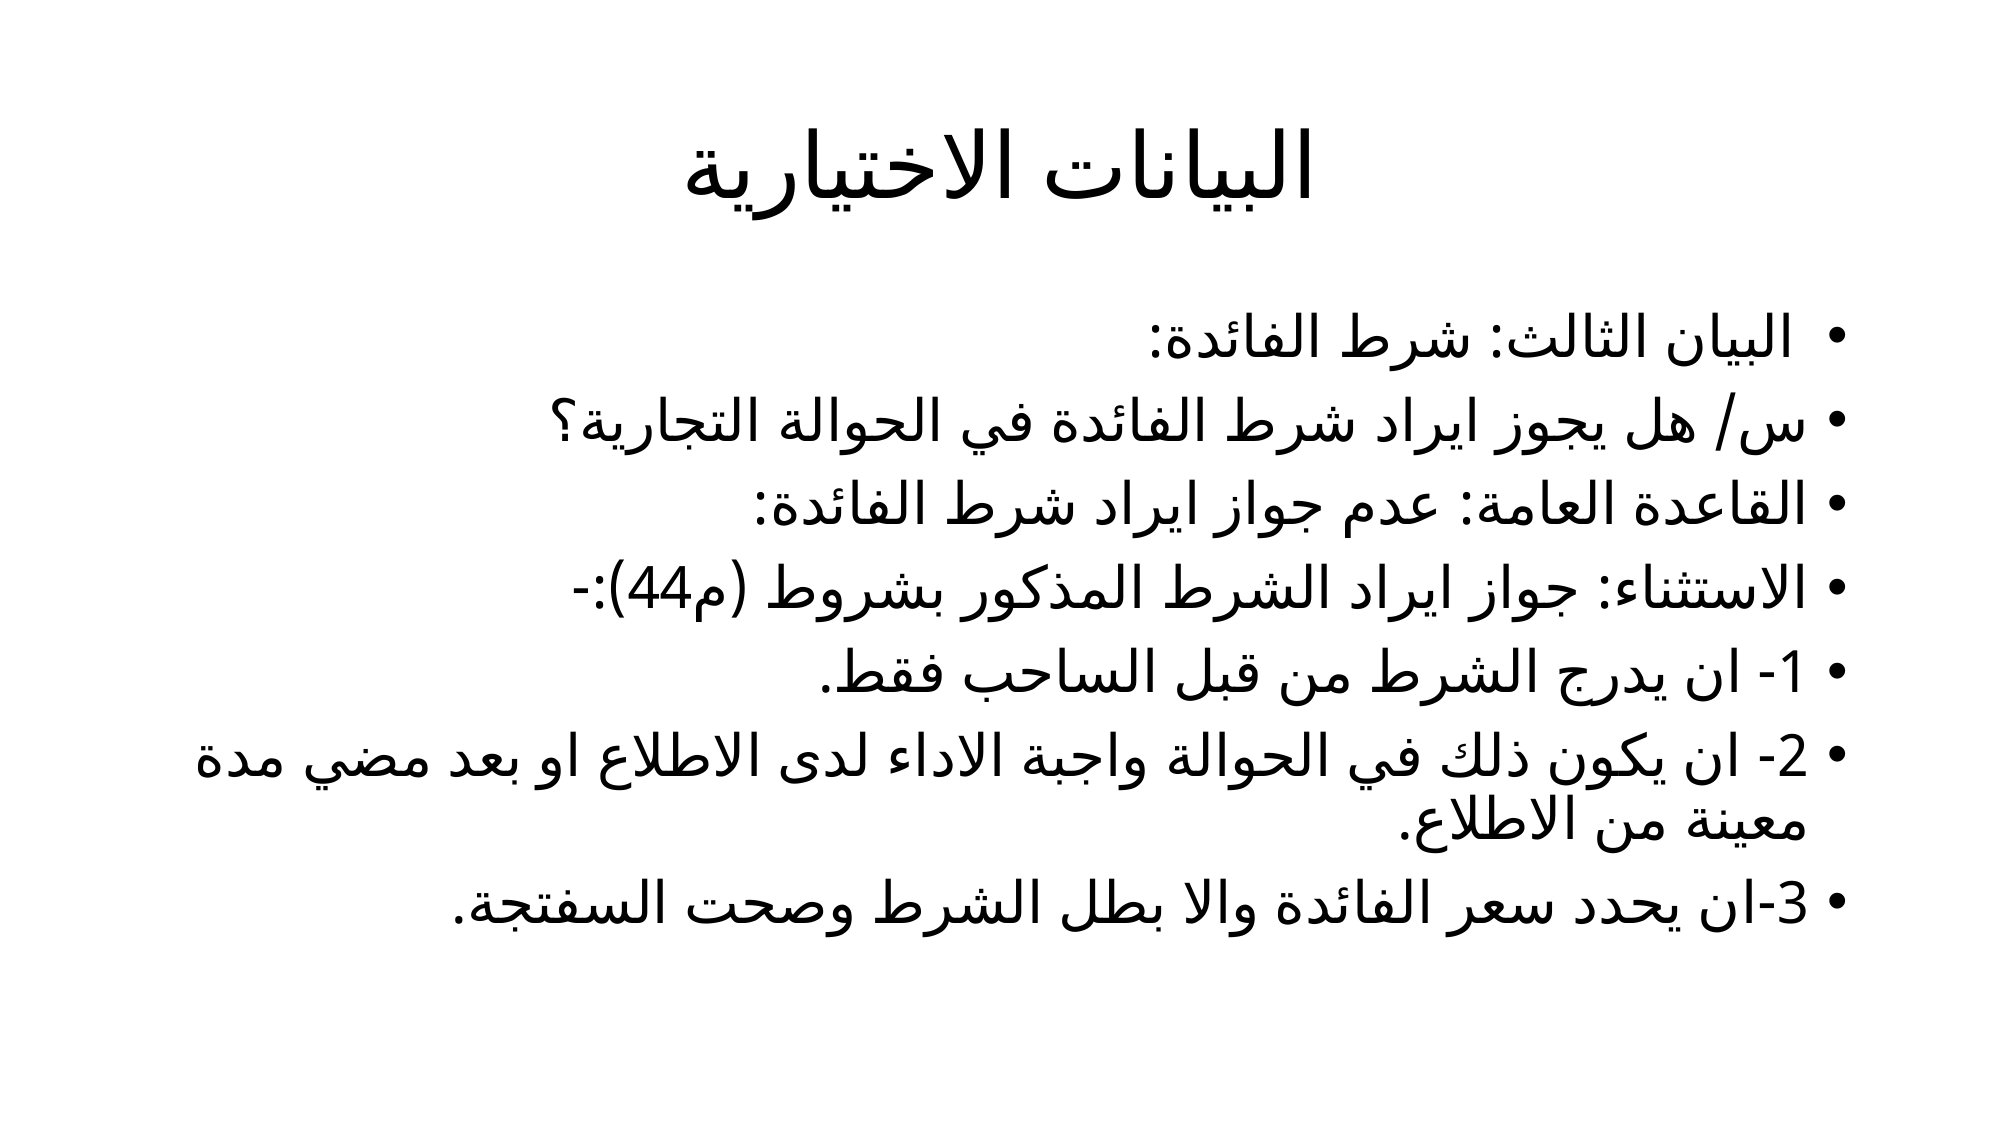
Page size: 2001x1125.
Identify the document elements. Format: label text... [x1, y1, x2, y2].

list البيان الثالث: شرط الفائدة: س/ هل يجوز ايراد شرط الفائدة في الحوالة التجارية؟ القاعدة العامة: عدم جواز ايراد شرط الفائدة: الاستثناء: جواز ايراد الشرط المذكور بشروط (م44):- 1- ان يدرج الشرط من قبل الساحب فقط. 2- ان يكون ذلك في الحوالة واجبة الاداء لدى الاطلاع او بعد مضي مدة معينة من الاطلاع. 3-ان يحدد سعر الفائدة والا بطل الشرط وصحت السفتجة. [137, 299, 1863, 1014]
title البيانات الاختيارية [137, 59, 1863, 278]
